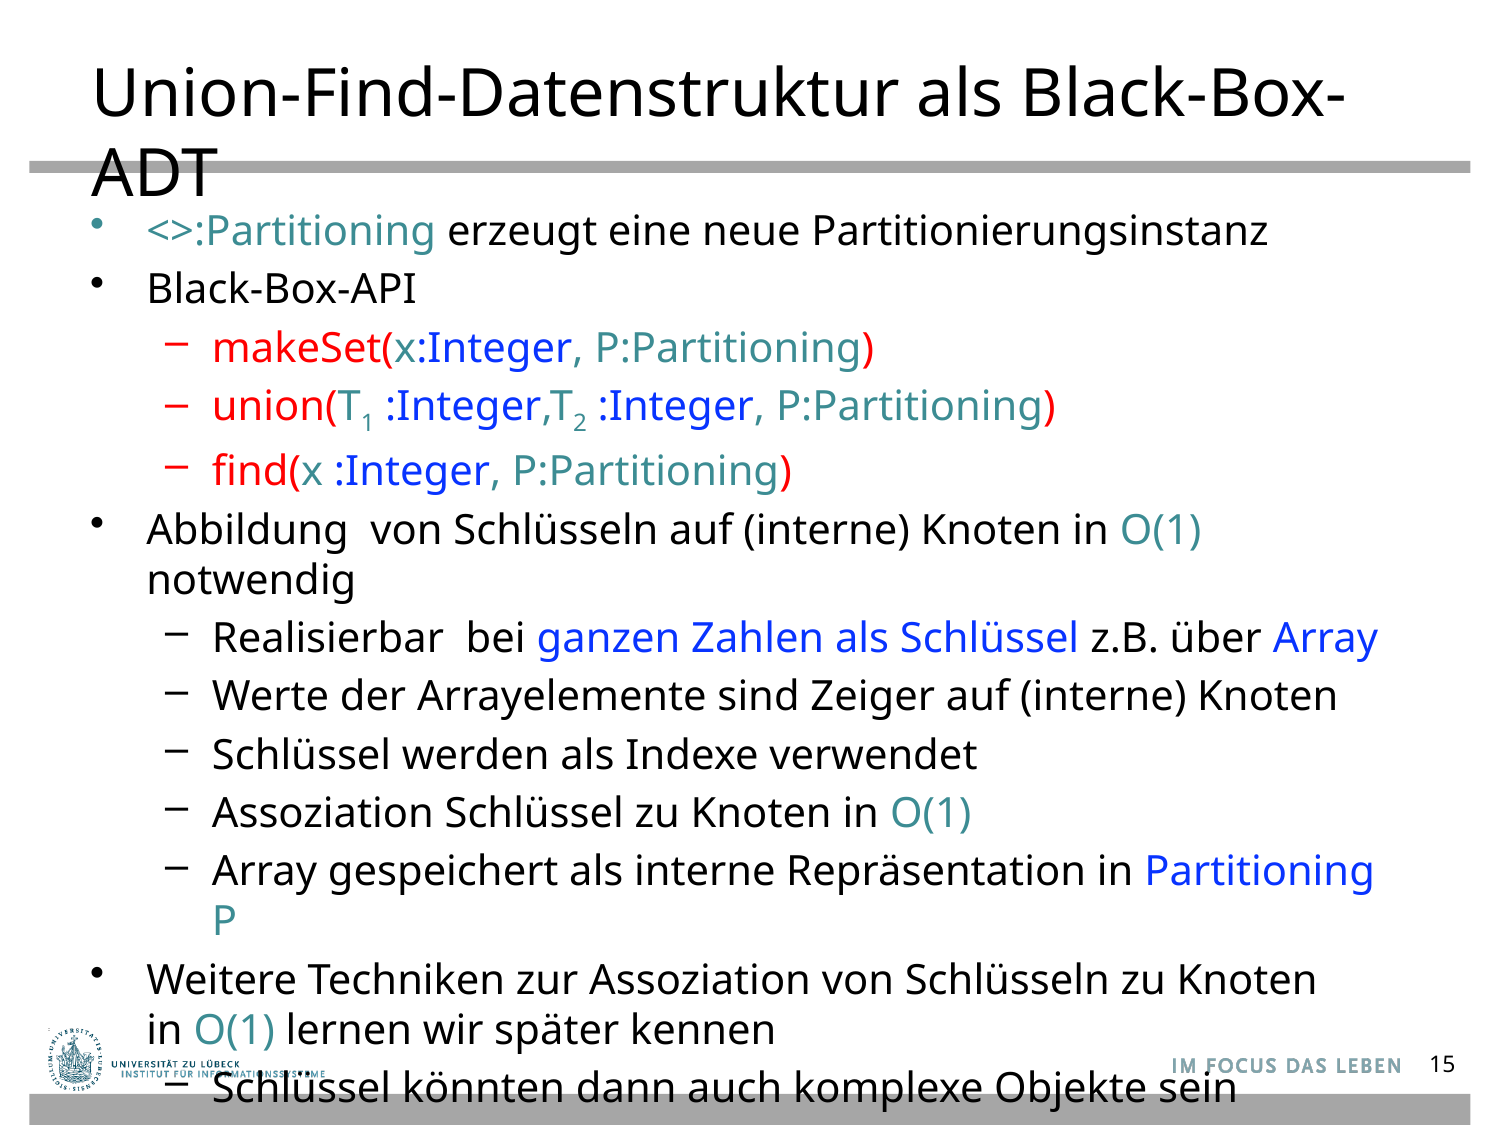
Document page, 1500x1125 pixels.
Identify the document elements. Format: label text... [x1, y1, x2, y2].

slide_number 15 [1305, 1050, 1471, 1083]
title Union-Find-Datenstruktur als Black-Box-ADT [76, 42, 1427, 126]
list <>:Partitioning erzeugt eine neue Partitionierungsinstanz Black-Box-API makeSet(x:Integer, P:Partitioning) union(T1 :Integer,T2 :Integer, P:Partitioning) find(x :Integer, P:Partitioning) Abbildung von Schlüsseln auf (interne) Knoten in O(1) notwendig Realisierbar bei ganzen Zahlen als Schlüssel z.B. über Array Werte der Arrayelemente sind Zeiger auf (interne) Knoten Schlüssel werden als Indexe verwendet Assoziation Schlüssel zu Knoten in O(1) Array gespeichert als interne Repräsentation in Partitioning P Weitere Techniken zur Assoziation von Schlüsseln zu Knoten in O(1) lernen wir später kennen Schlüssel könnten dann auch komplexe Objekte sein [75, 196, 1425, 1012]
picture [1173, 1058, 1305, 1073]
